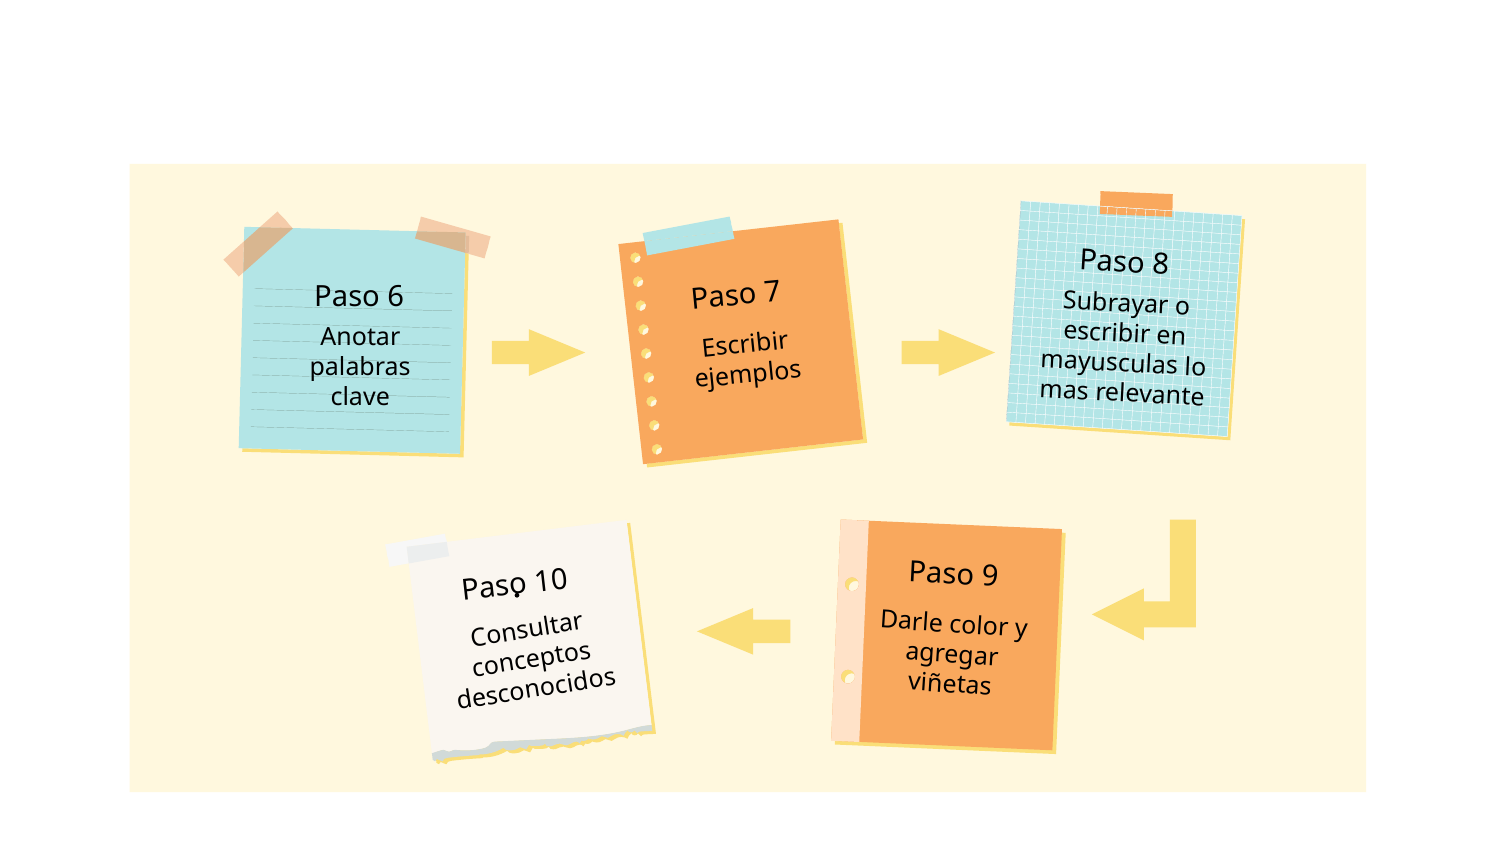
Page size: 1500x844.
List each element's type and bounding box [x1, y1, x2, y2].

text_box [1005, 190, 1246, 441]
text_box [129, 163, 1367, 793]
text_box [618, 216, 868, 468]
text_box [901, 329, 996, 376]
text_box [223, 211, 491, 458]
text_box [384, 519, 657, 765]
text_box [1091, 519, 1196, 641]
text_box [495, 329, 586, 376]
text_box [830, 519, 1066, 755]
text_box [696, 608, 791, 655]
